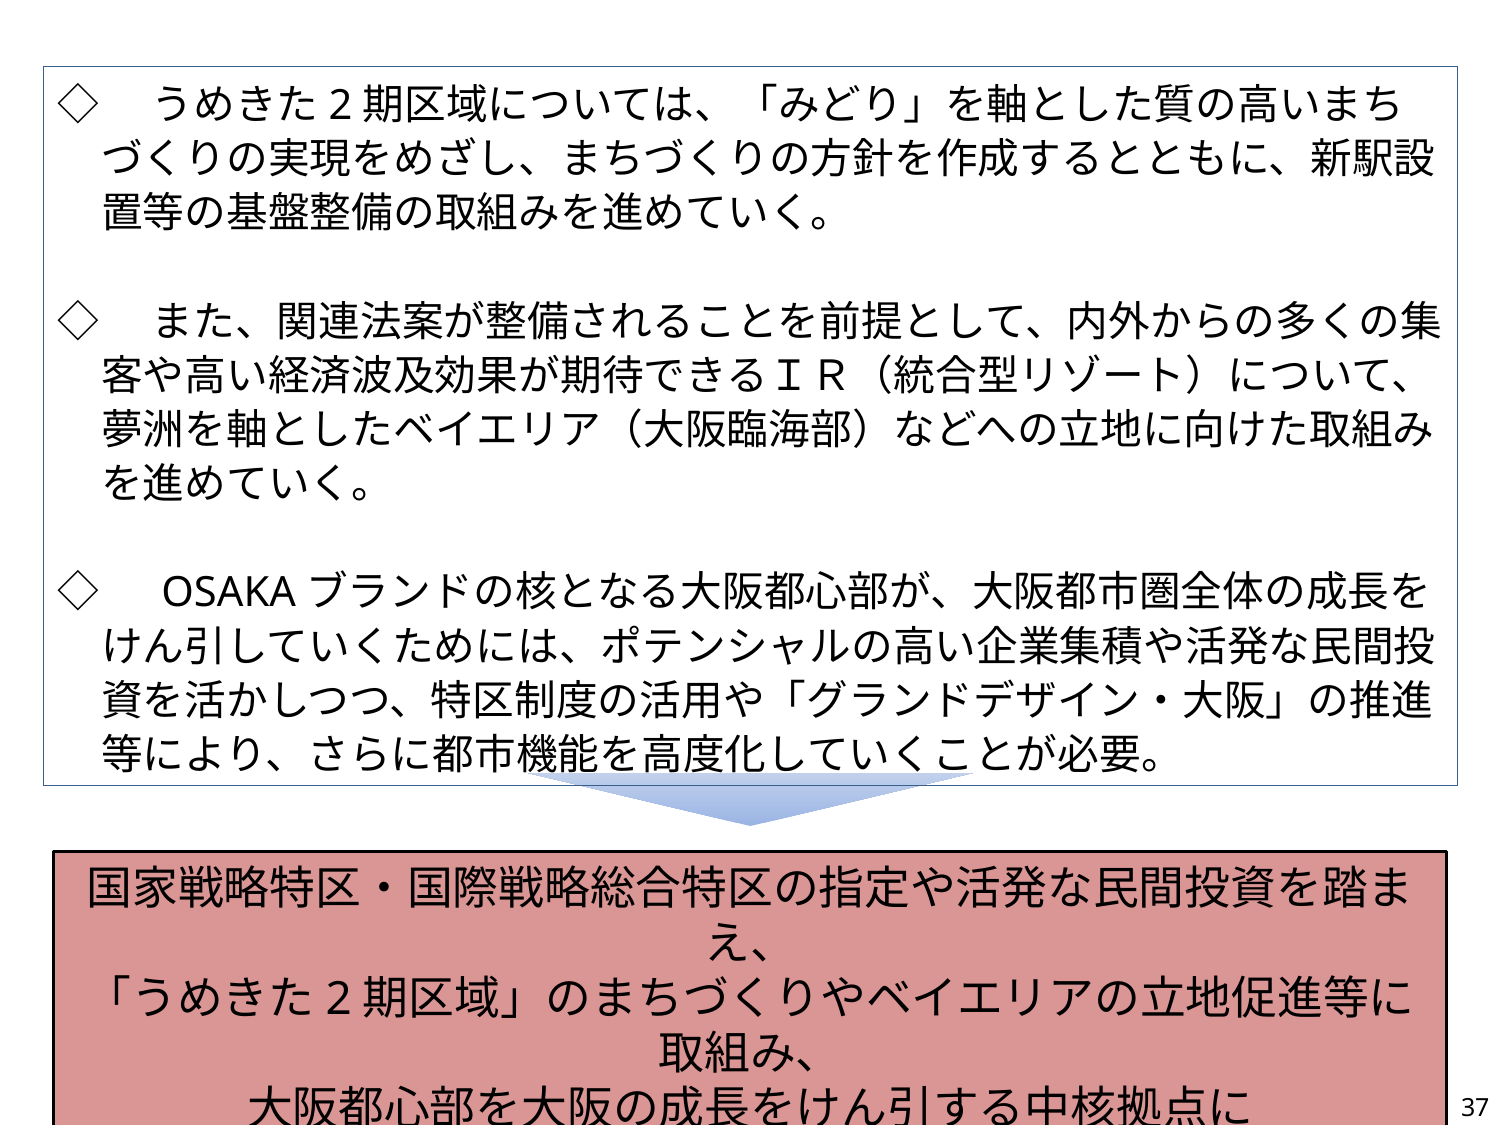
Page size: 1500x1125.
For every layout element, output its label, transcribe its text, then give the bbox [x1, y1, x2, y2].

text_box 国家戦略特区・国際戦略総合特区の指定や活発な民間投資を踏まえ、 「うめきた2期区域」のまちづくりやベイエリアの立地促進等に取組み、 大阪都心部を大阪の成長をけん引する中核拠点に [53, 851, 1447, 1125]
text_box ◇ うめきた2期区域については、「みどり」を軸とした質の高いまちづくりの実現をめざし、まちづくりの方針を作成するとともに、新駅設置等の基盤整備の取組みを進めていく。 ◇ また、関連法案が整備されることを前提として、内外からの多くの集客や高い経済波及効果が期待できるＩＲ（統合型リゾート）について、夢洲を軸としたベイエリア（大阪臨海部）などへの立地に向けた取組みを進めていく。 ◇ OSAKAブランドの核となる大阪都心部が、大阪都市圏全体の成長をけん引していくためには、ポテンシャルの高い企業集積や活発な民間投資を活かしつつ、特区制度の活用や「グランドデザイン・大阪」の推進等により、さらに都市機能を高度化していくことが必要。 [43, 66, 1458, 786]
text_box 37 [1445, 1084, 1500, 1125]
text_box [573, 786, 928, 829]
